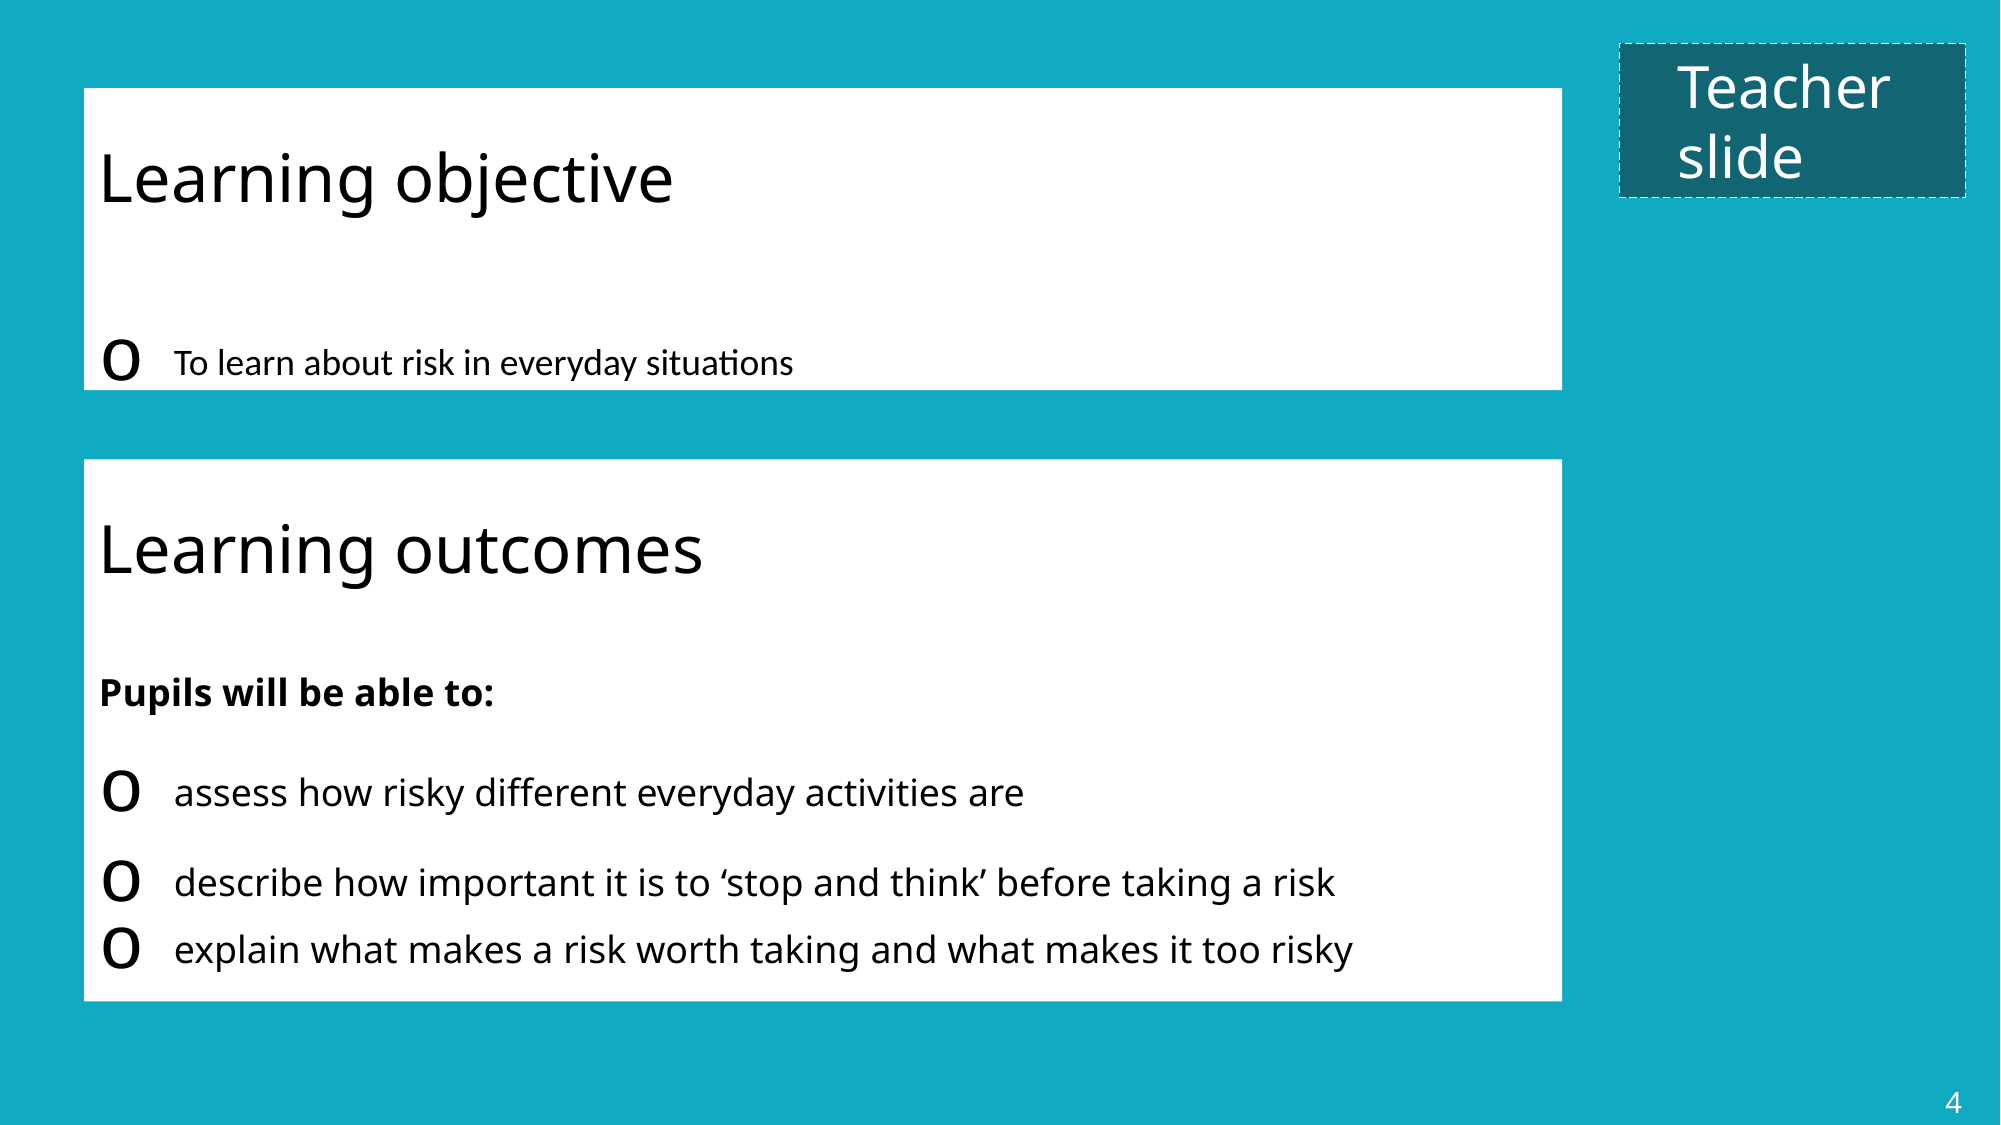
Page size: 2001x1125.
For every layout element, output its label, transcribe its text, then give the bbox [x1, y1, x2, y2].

text_box Learning outcomes Pupils will be able to: assess how risky different everyday activities are describe how important it is to ‘stop and think’ before taking a risk explain what makes a risk worth taking and what makes it too risky [84, 459, 1563, 1002]
slide_number 4 [1930, 1077, 2000, 1125]
text_box Teacher slide [1619, 43, 1966, 198]
text_box Learning objective To learn about risk in everyday situations [84, 88, 1563, 391]
